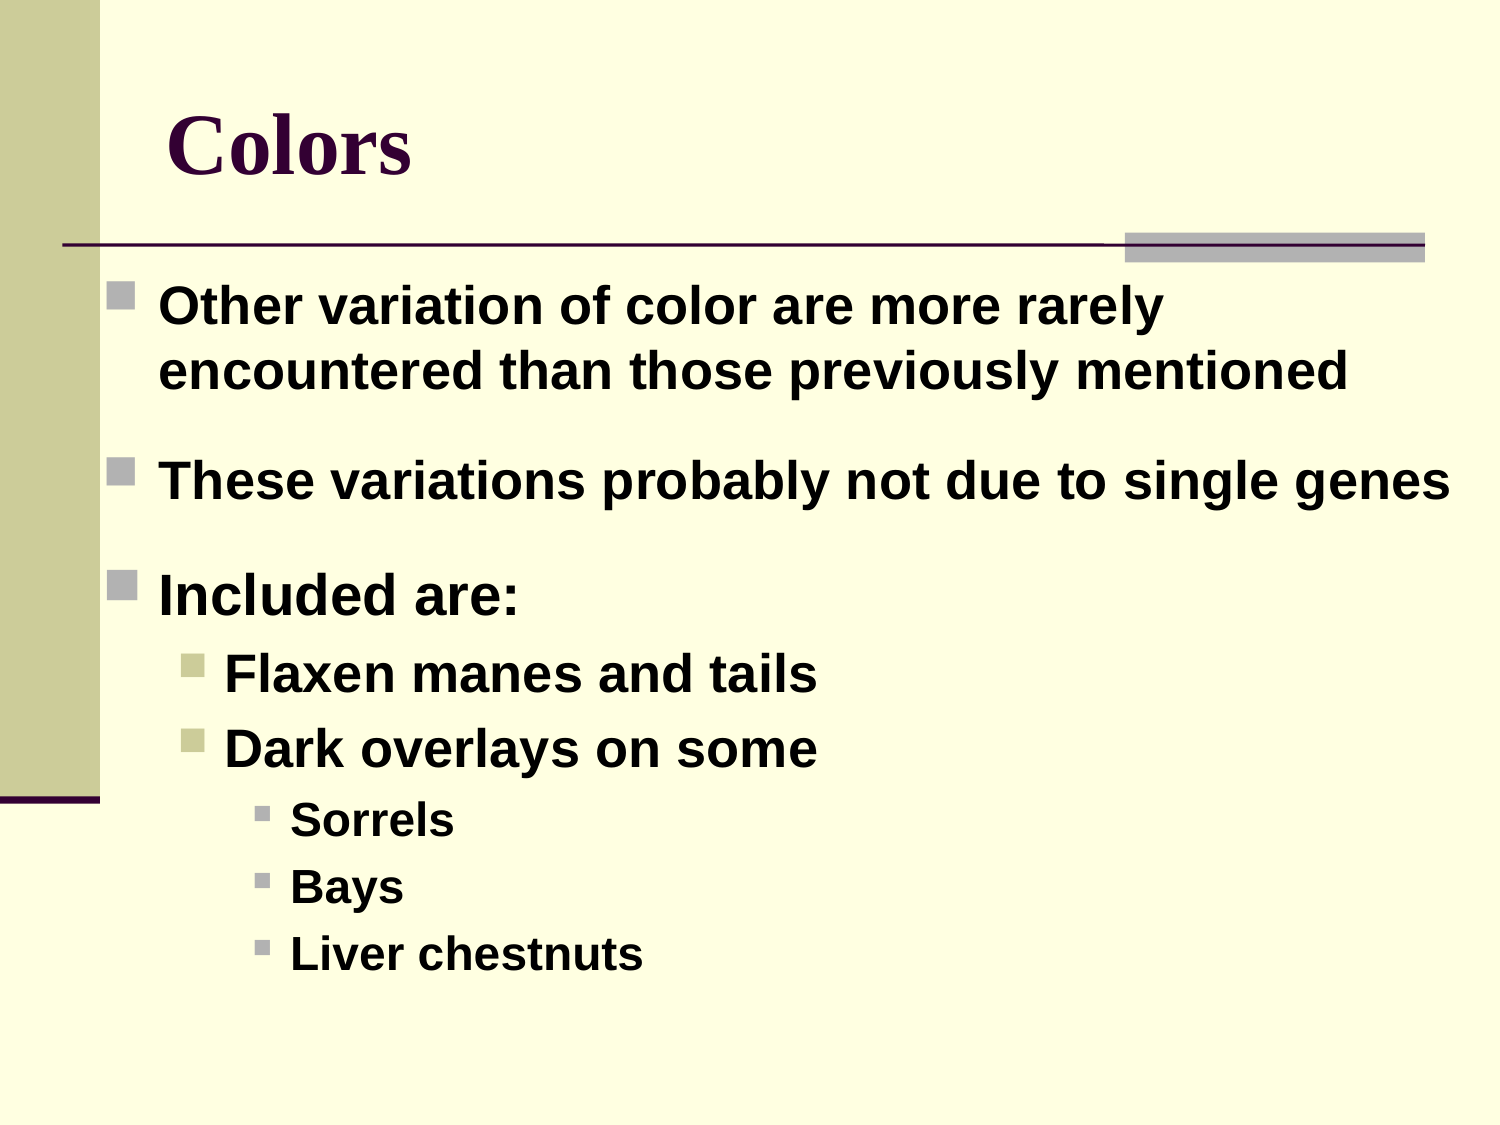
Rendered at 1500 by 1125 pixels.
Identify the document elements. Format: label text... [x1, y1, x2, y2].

title Colors [149, 45, 1426, 234]
list Other variation of color are more rarely encountered than those previously mentioned These variations probably not due to single genes Included are: Flaxen manes and tails Dark overlays on some Sorrels Bays Liver chestnuts [87, 262, 1500, 1006]
